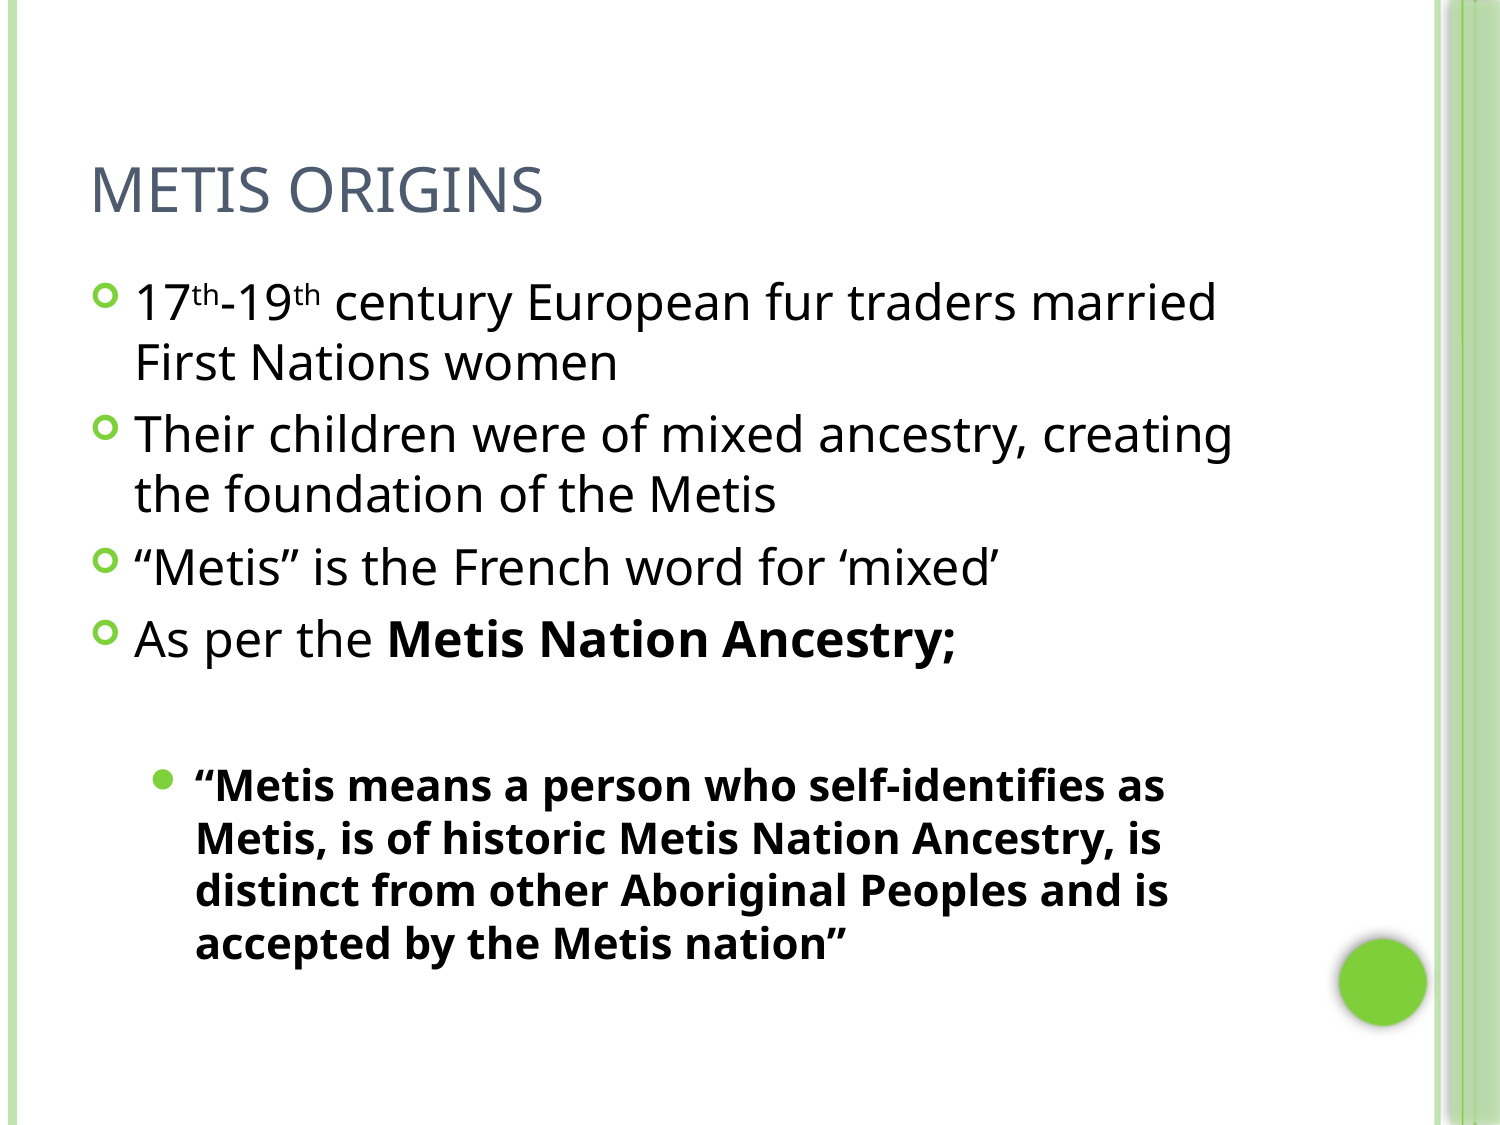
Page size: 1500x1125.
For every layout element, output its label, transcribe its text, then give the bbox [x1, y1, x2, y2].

list 17th-19th century European fur traders married First Nations women Their children were of mixed ancestry, creating the foundation of the Metis “Metis” is the French word for ‘mixed’ As per the Metis Nation Ancestry; “Metis means a person who self-identifies as Metis, is of historic Metis Nation Ancestry, is distinct from other Aboriginal Peoples and is accepted by the Metis nation” [75, 262, 1300, 1062]
title Metis Origins [75, 45, 1300, 233]
